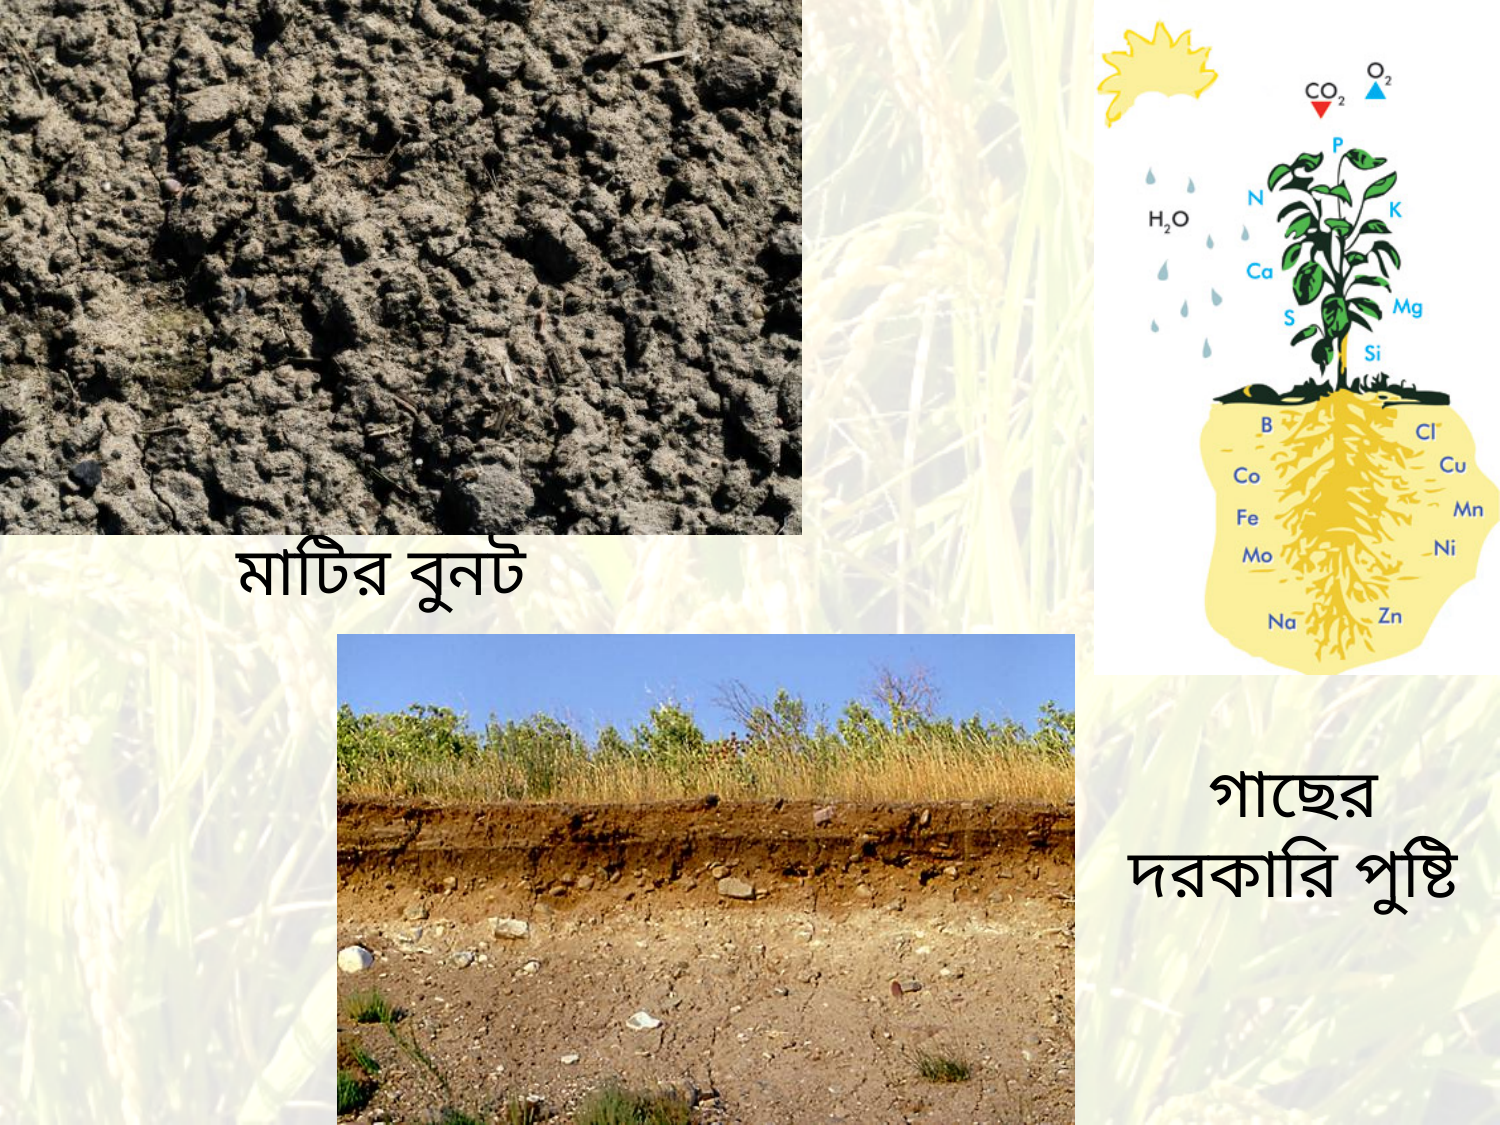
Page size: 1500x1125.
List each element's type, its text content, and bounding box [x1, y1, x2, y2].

title মাটির বুনট [50, 545, 713, 638]
picture [1093, 0, 1500, 676]
picture [337, 633, 1076, 1125]
text_box গাছের দরকারি পুষ্টি [1087, 762, 1500, 900]
picture [0, 0, 802, 536]
